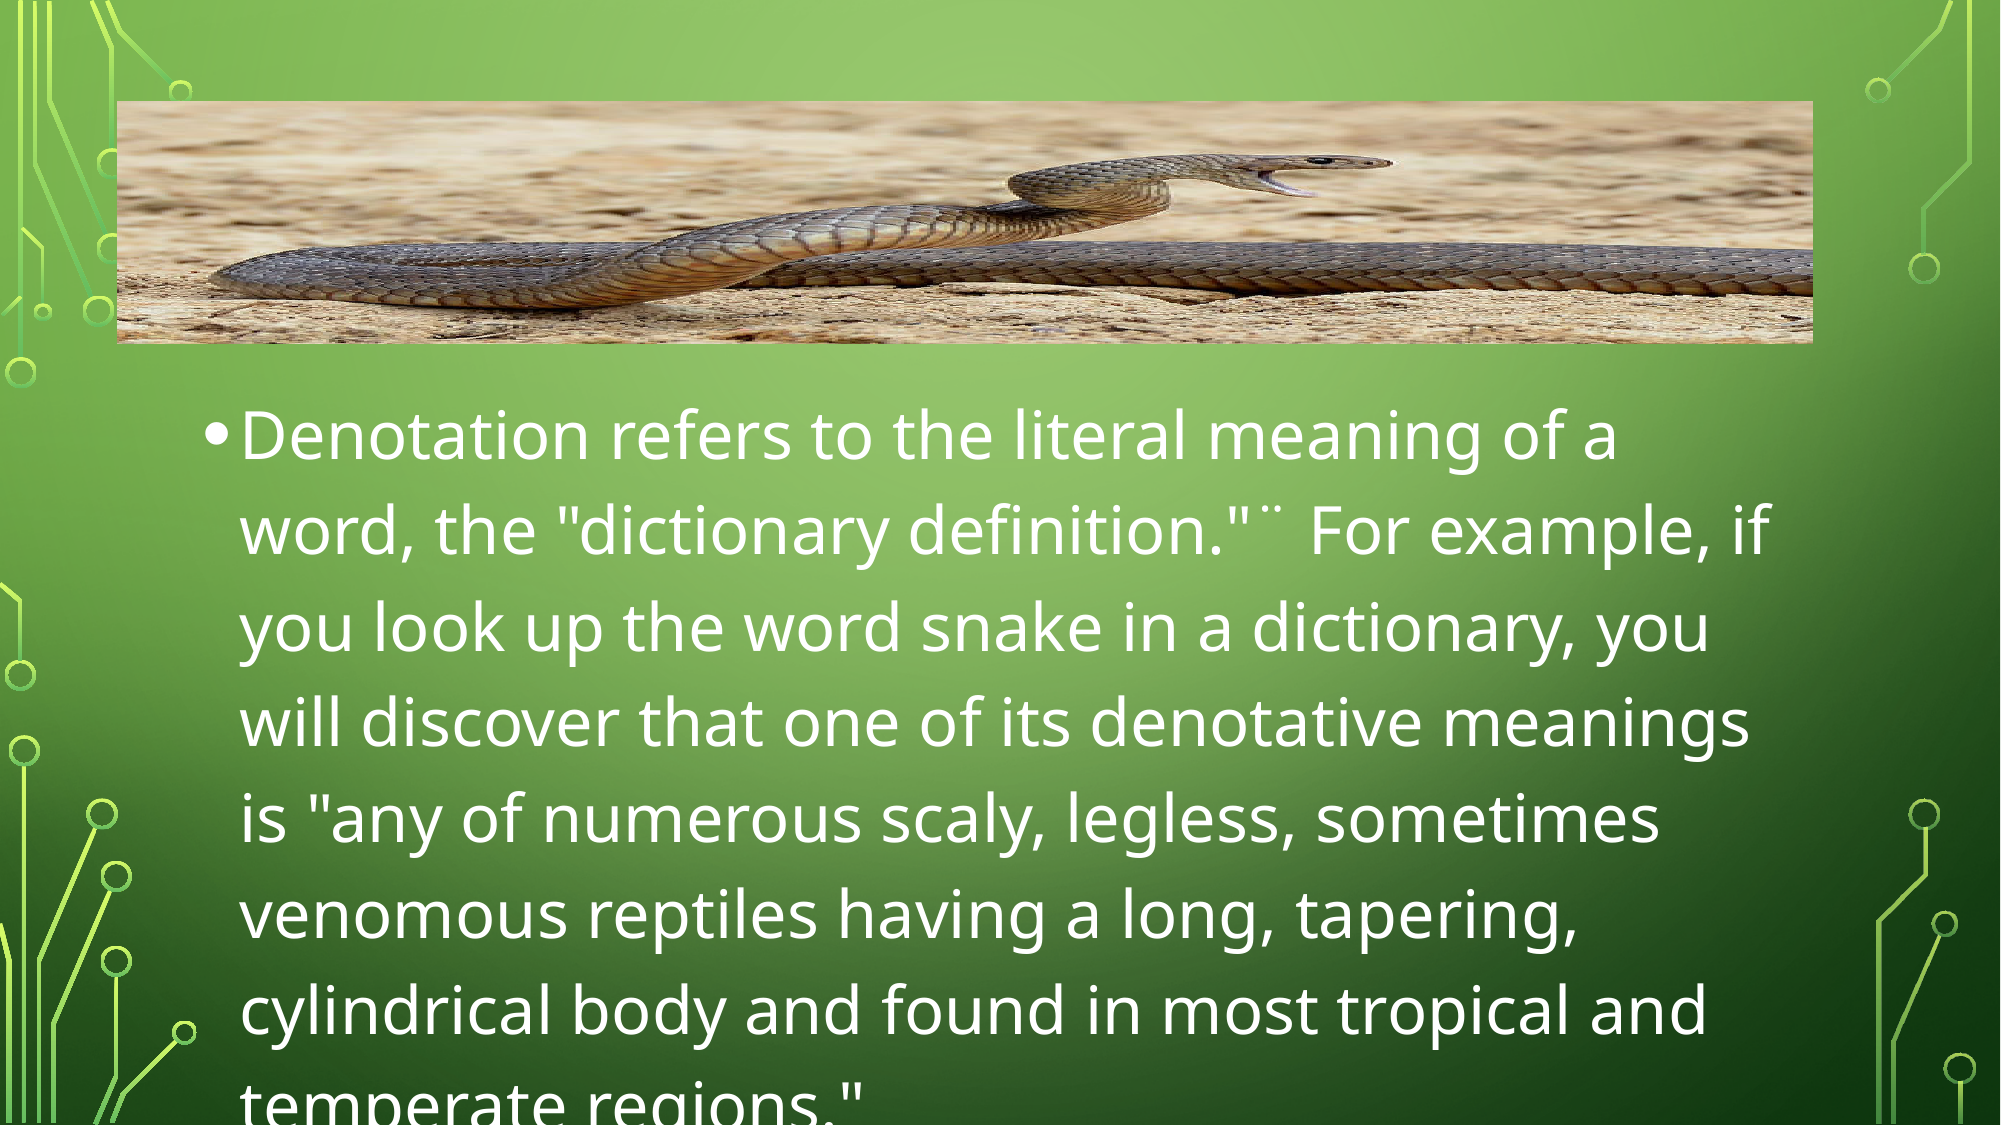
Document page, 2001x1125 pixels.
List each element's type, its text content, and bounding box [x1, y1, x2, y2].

list Denotation refers to the literal meaning of a word, the "dictionary definition."¨ For example, if you look up the word snake in a dictionary, you will discover that one of its denotative meanings is "any of numerous scaly, legless, sometimes venomous reptiles having a long, tapering, cylindrical body and found in most tropical and temperate regions." [187, 369, 1813, 950]
picture [116, 101, 1813, 345]
